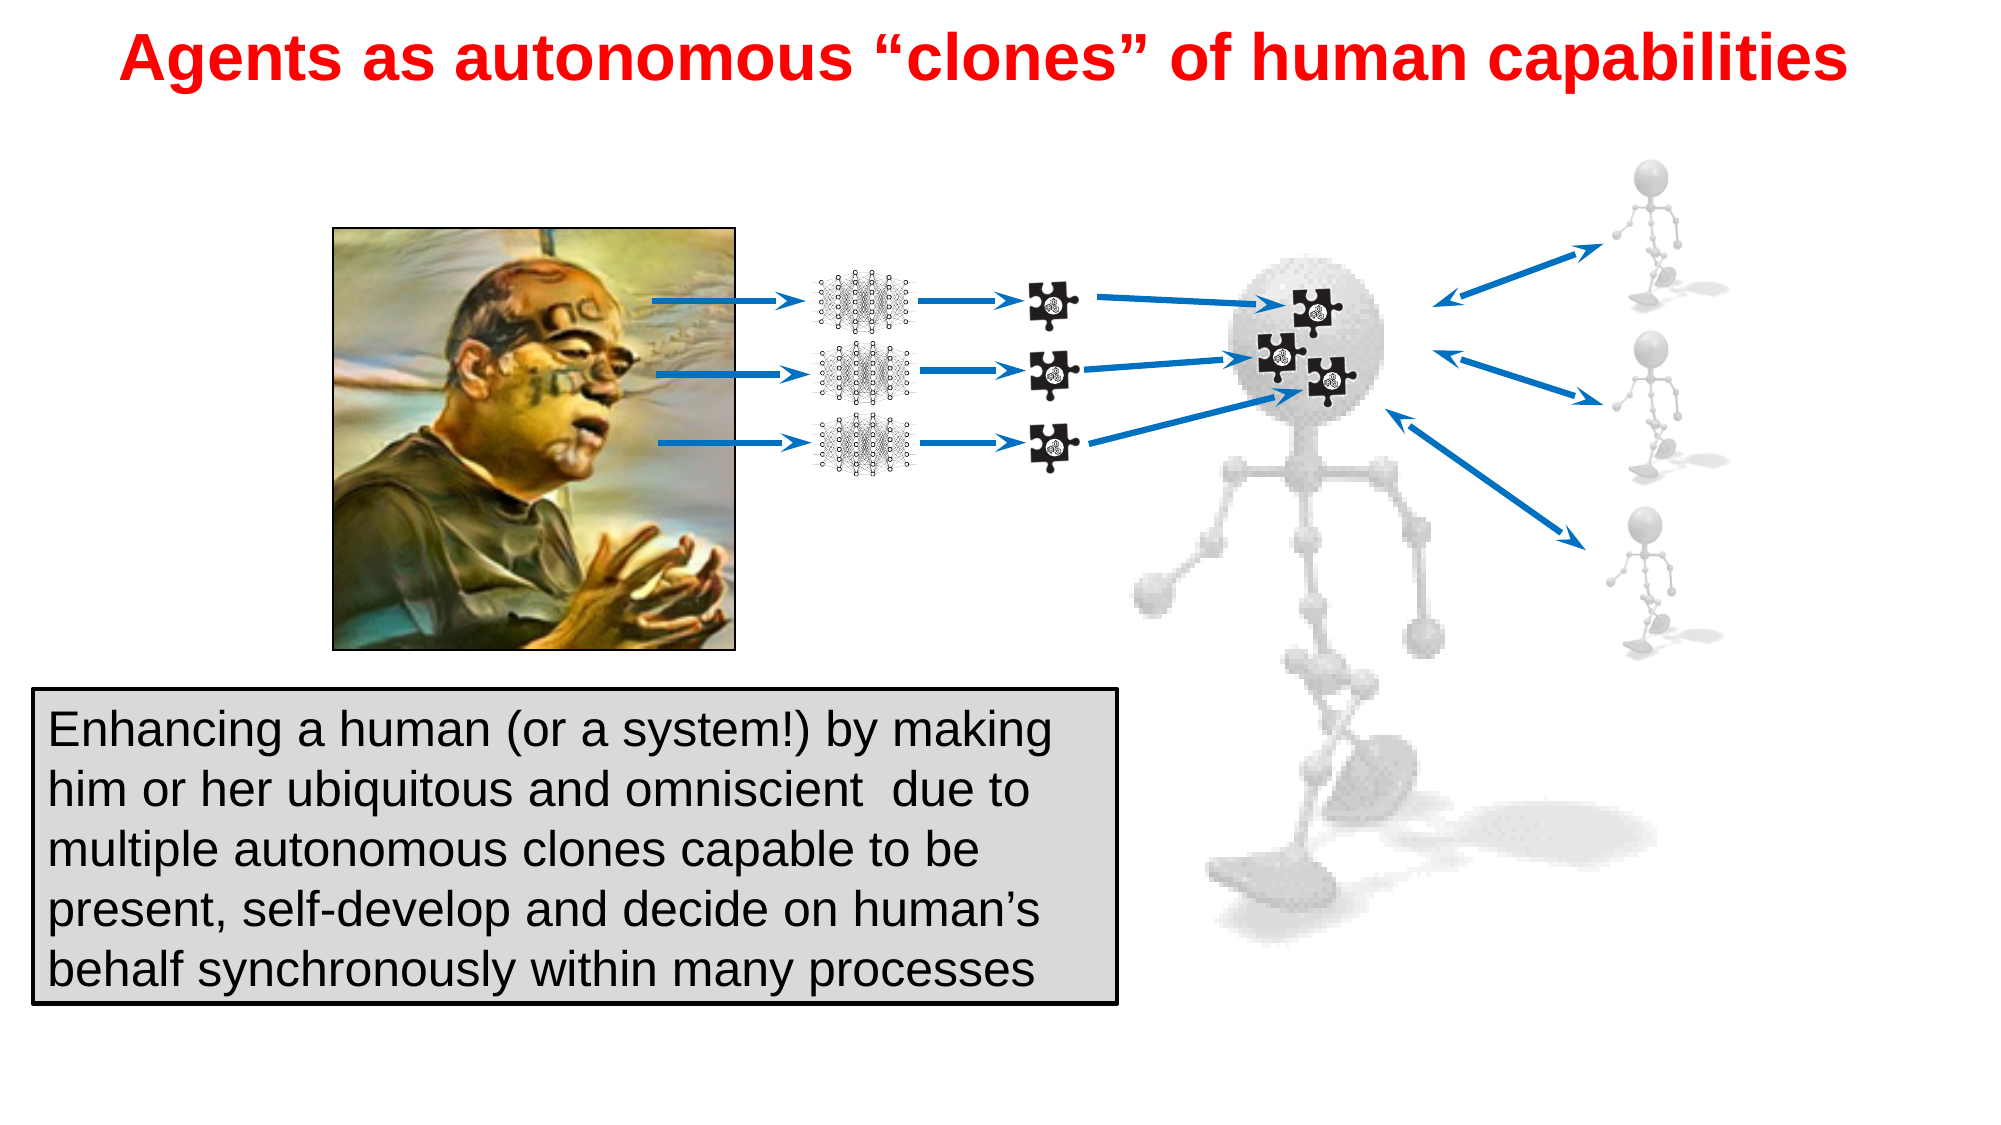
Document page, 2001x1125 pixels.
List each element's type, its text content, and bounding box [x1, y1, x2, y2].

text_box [1431, 349, 1549, 406]
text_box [1022, 417, 1077, 471]
text_box Enhancing a human (or a system!) by making him or her ubiquitous and omniscient due to multiple autonomous clones capable to be present, self-develop and decide on human’s behalf synchronously within many processes [32, 688, 874, 1004]
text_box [1021, 275, 1076, 329]
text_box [1431, 243, 1549, 308]
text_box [1096, 296, 1280, 306]
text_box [1083, 357, 1244, 371]
picture [810, 122, 1746, 1035]
picture [333, 228, 735, 649]
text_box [1249, 326, 1304, 381]
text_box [1384, 408, 1549, 551]
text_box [1022, 344, 1077, 399]
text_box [1299, 350, 1354, 405]
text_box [1088, 389, 1304, 445]
text_box Agents as autonomous “clones” of human capabilities [103, 6, 1958, 102]
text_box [1285, 282, 1340, 336]
